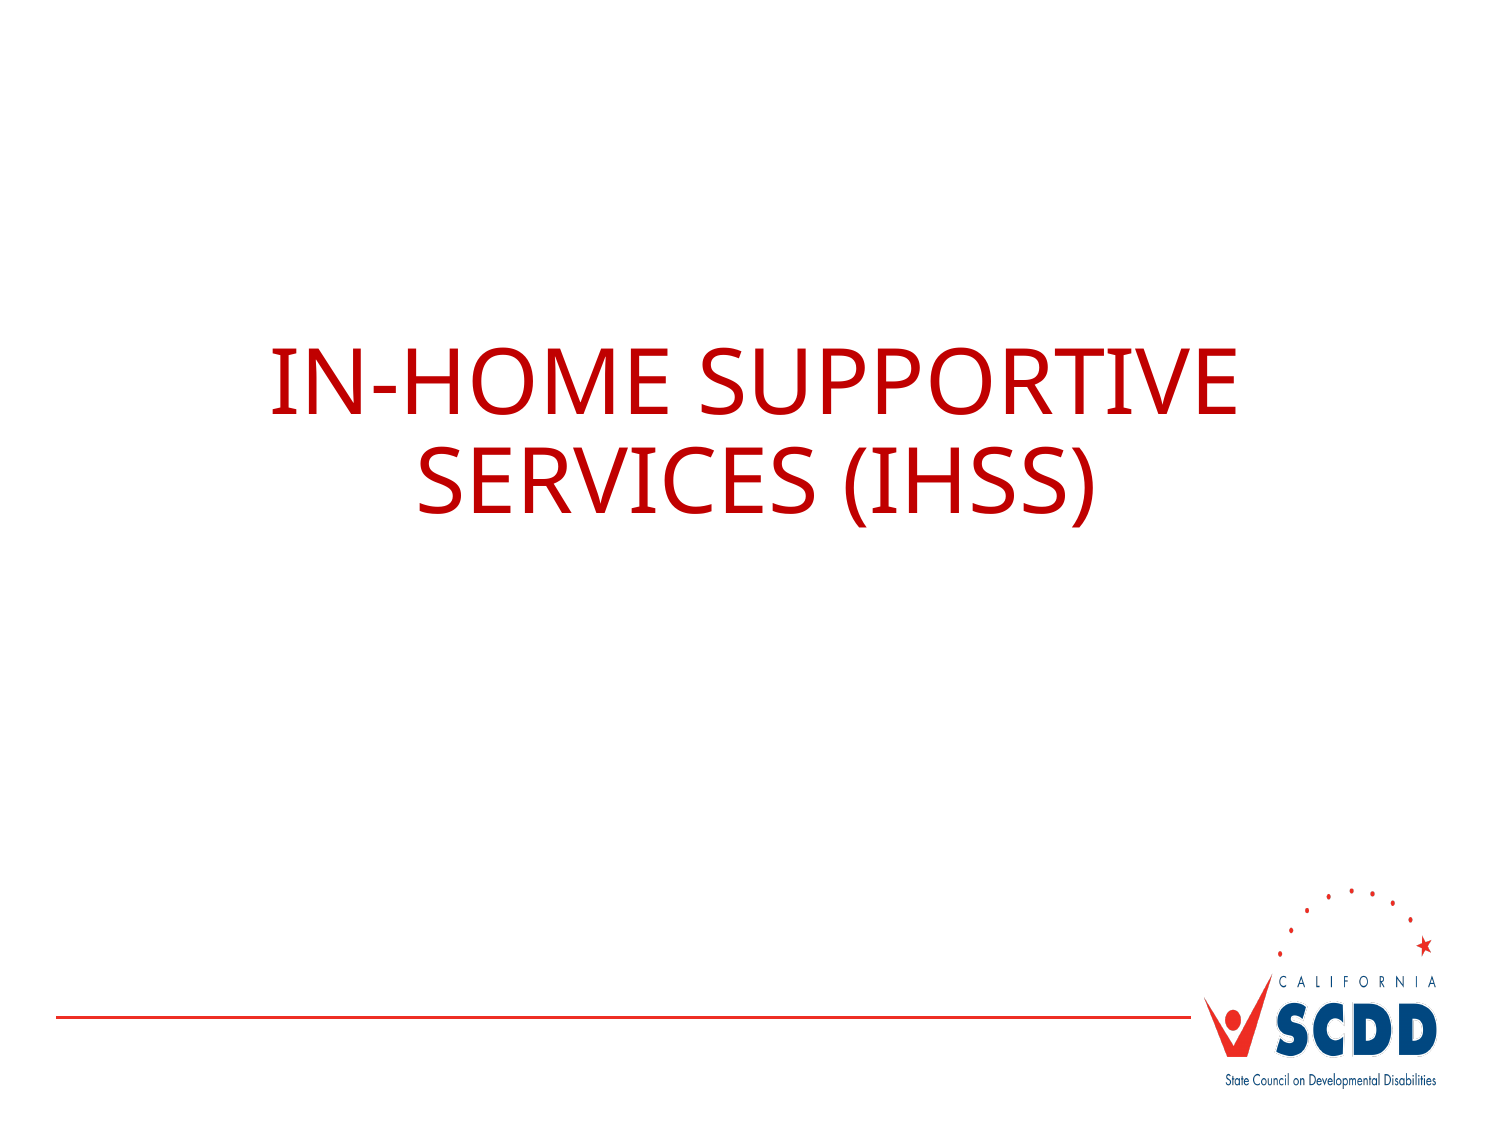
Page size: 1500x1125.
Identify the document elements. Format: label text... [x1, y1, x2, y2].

title In-Home Supportive Services (IHSS) [112, 224, 1400, 542]
picture [1197, 879, 1444, 1098]
